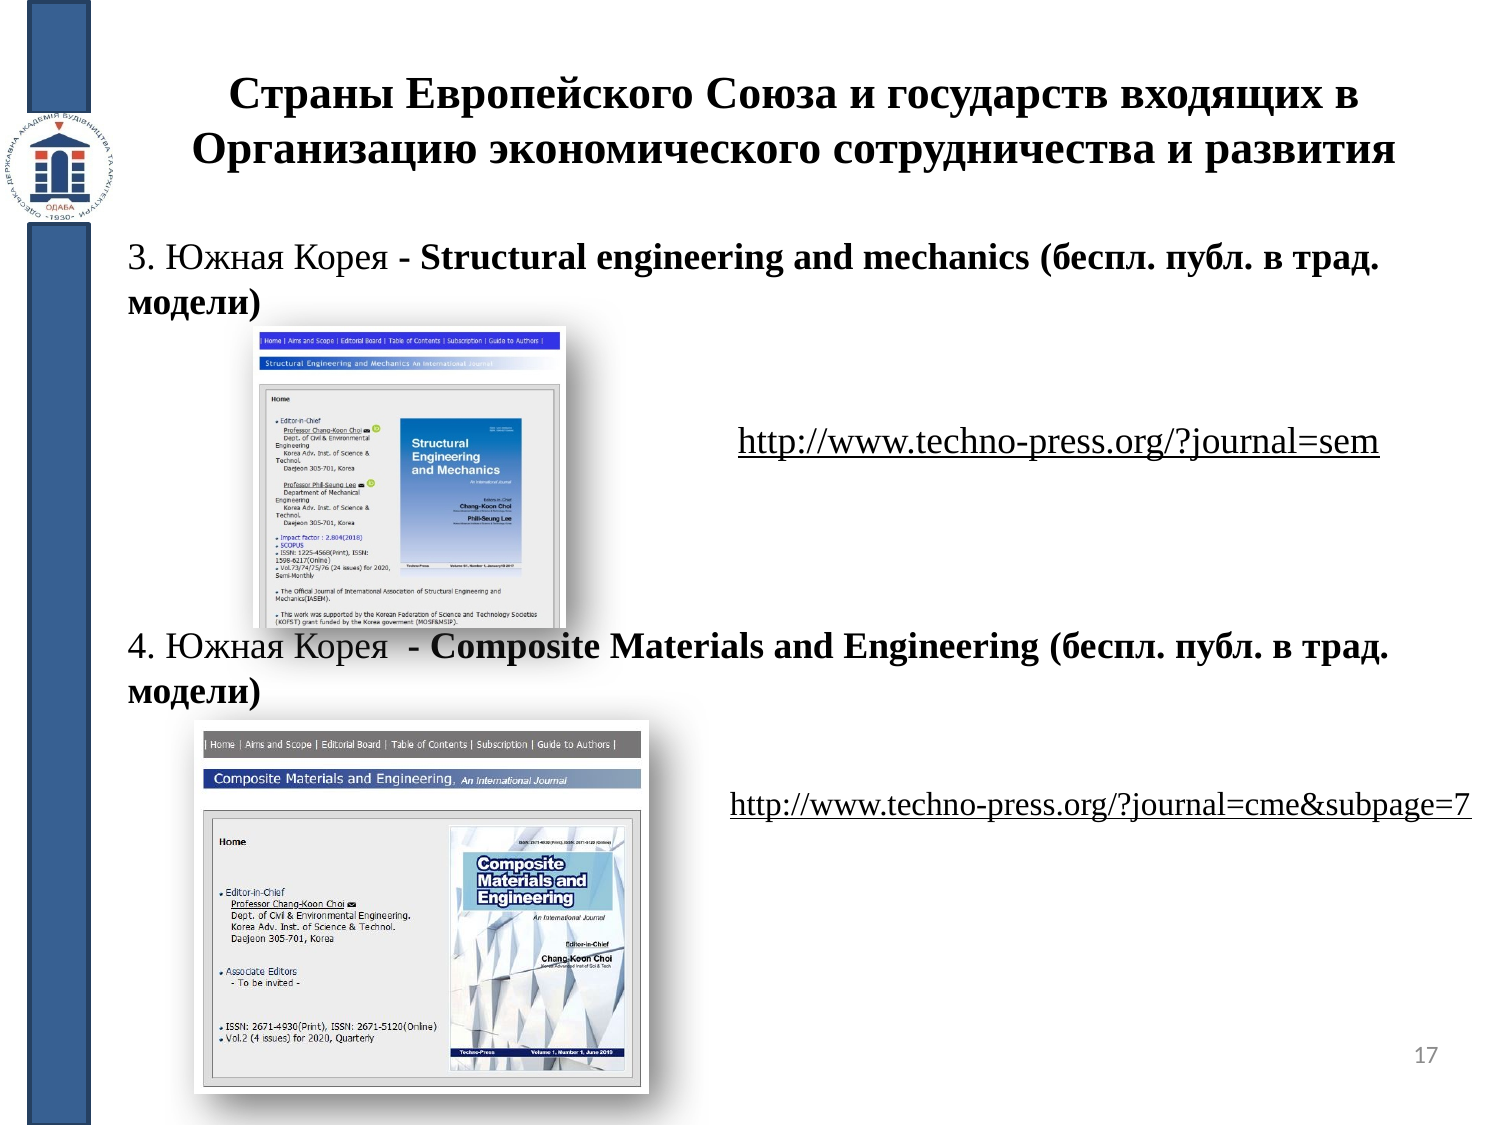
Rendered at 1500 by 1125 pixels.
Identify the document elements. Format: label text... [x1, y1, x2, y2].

picture [4, 113, 113, 221]
text_box http://www.techno-press.org/?journal=sem [723, 408, 1405, 469]
picture [194, 720, 649, 1095]
picture [253, 325, 566, 628]
title Страны Европейского Союза и государств входящих в Организацию экономического сотрудничества и развития [91, 30, 1500, 204]
text_box [27, 227, 91, 1125]
text_box http://www.techno-press.org/?journal=cme&subpage=7 [715, 775, 1495, 830]
slide_number 17 [1328, 1023, 1454, 1084]
list 3. Южная Корея - Structural engineering and mechanics (беспл. публ. в трад. модели) 4. Южная Корея - Composite Materials and Engineering (беспл. публ. в трад. модели) [112, 224, 1500, 1005]
text_box [27, 0, 91, 111]
